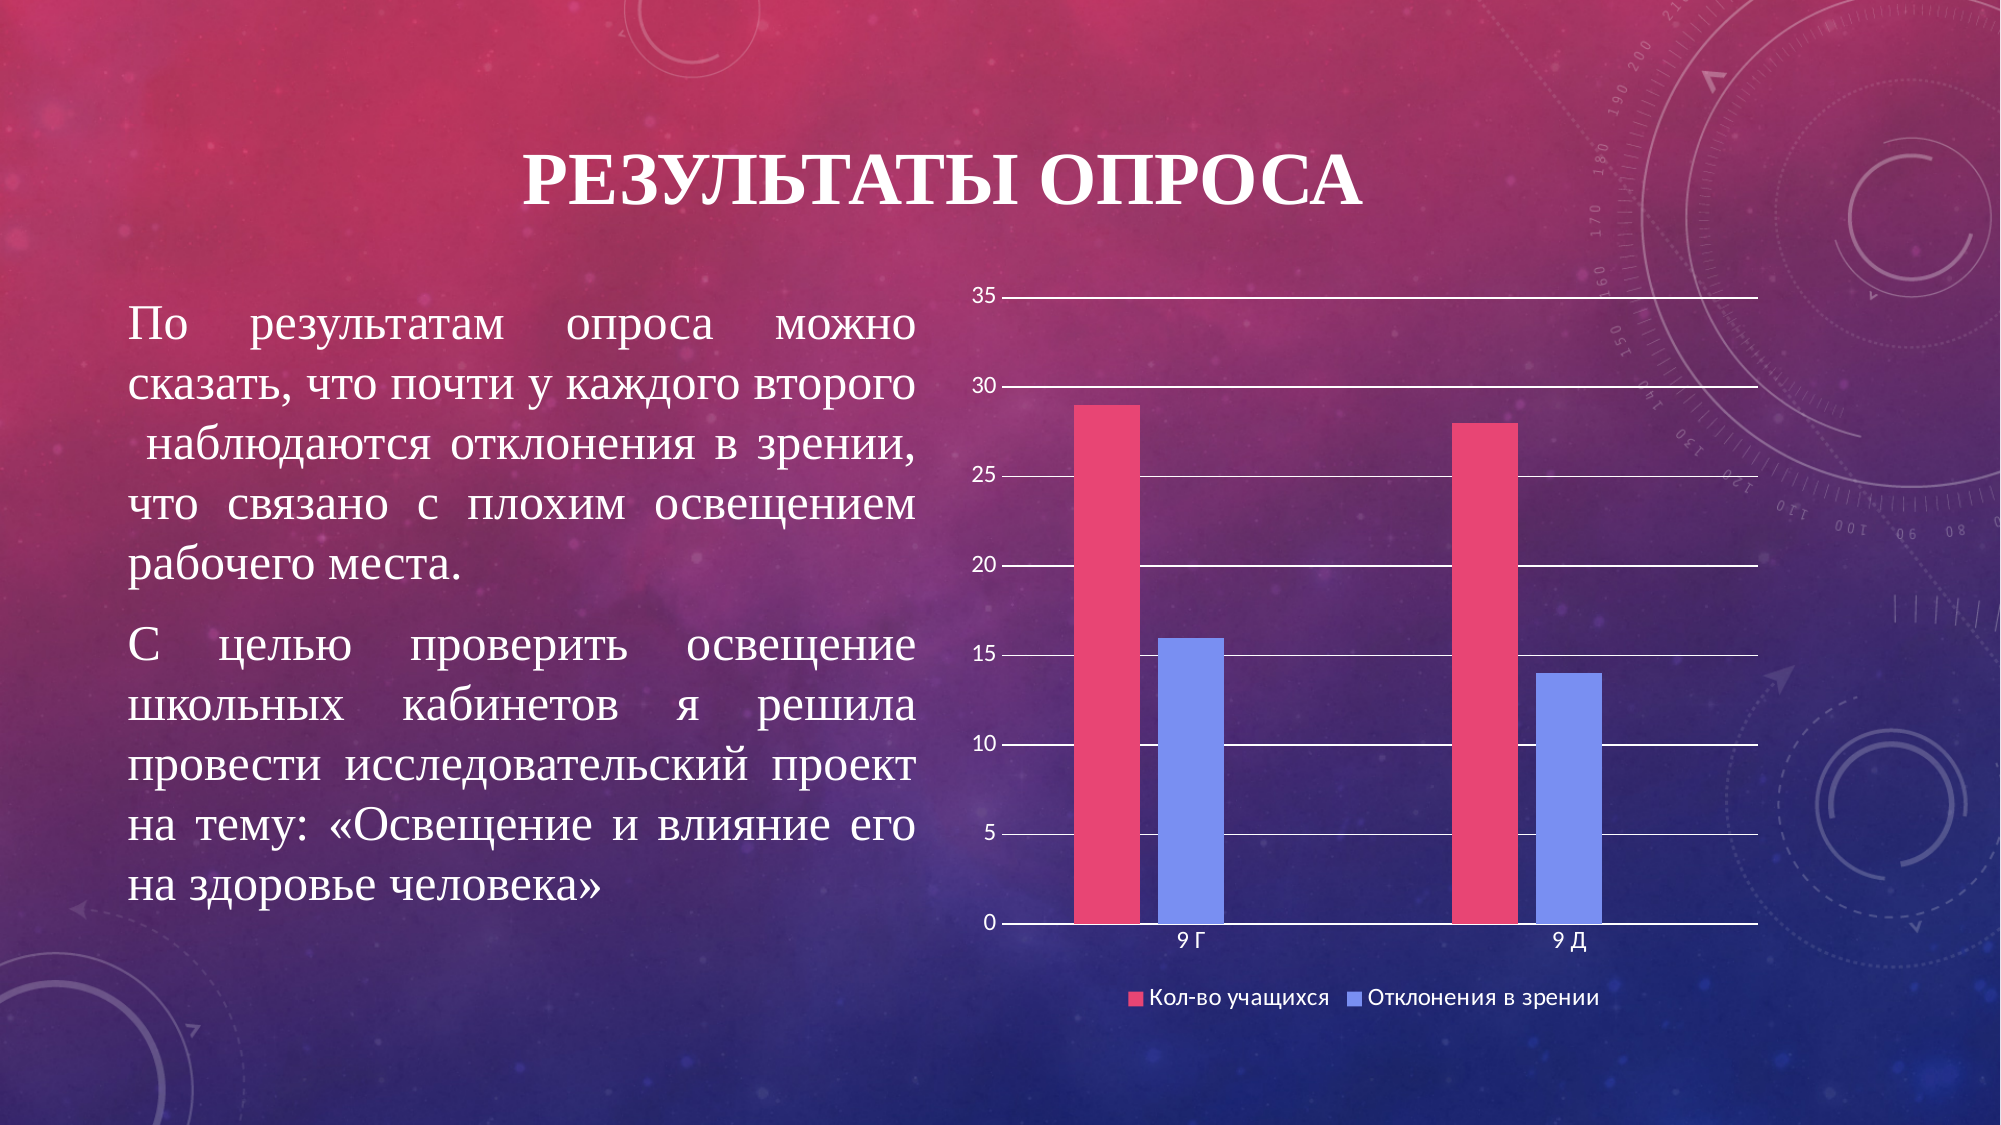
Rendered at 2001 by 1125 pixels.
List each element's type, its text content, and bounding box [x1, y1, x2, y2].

chart [954, 269, 1775, 1018]
list По результатам опроса можно сказать, что почти у каждого второго наблюдаются отклонения в зрении, что связано с плохим освещением рабочего места. С целью проверить освещение школьных кабинетов я решила провести исследовательский проект на тему: «Освещение и влияние его на здоровье человека» [112, 249, 932, 950]
title Результаты опроса [112, 99, 1775, 250]
picture [0, 0, 2001, 1125]
